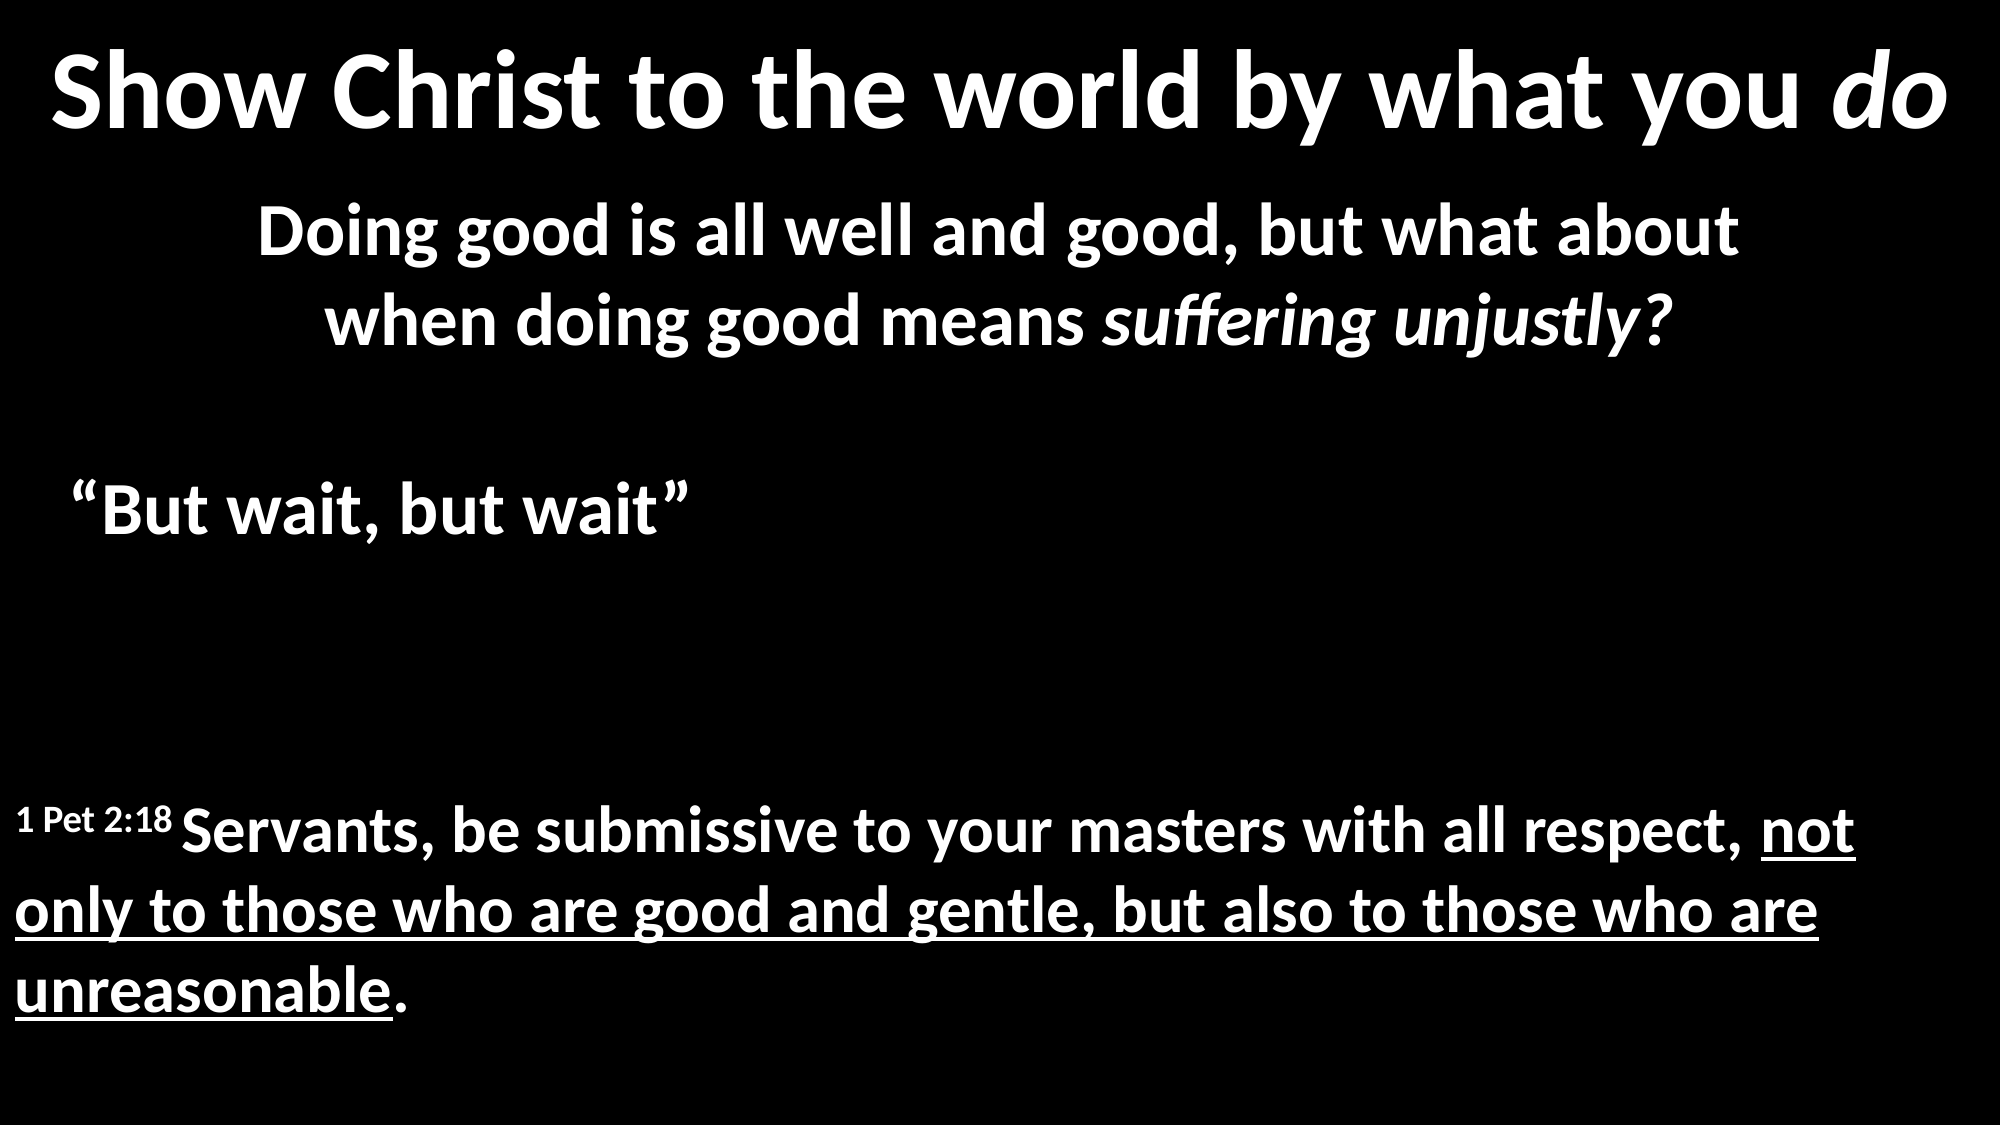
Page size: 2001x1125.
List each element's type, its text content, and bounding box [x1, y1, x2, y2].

text_box “But wait, but wait” [0, 444, 1165, 565]
text_box Doing good is all well and good, but what about when doing good means suffering unjustly? [216, 210, 1784, 331]
text_box 1 Pet 2:18 Servants, be submissive to your masters with all respect, not only to those who are good and gentle, but also to those who are unreasonable. [0, 696, 2000, 1125]
text_box Show Christ to the world by what you do [0, 3, 2000, 165]
